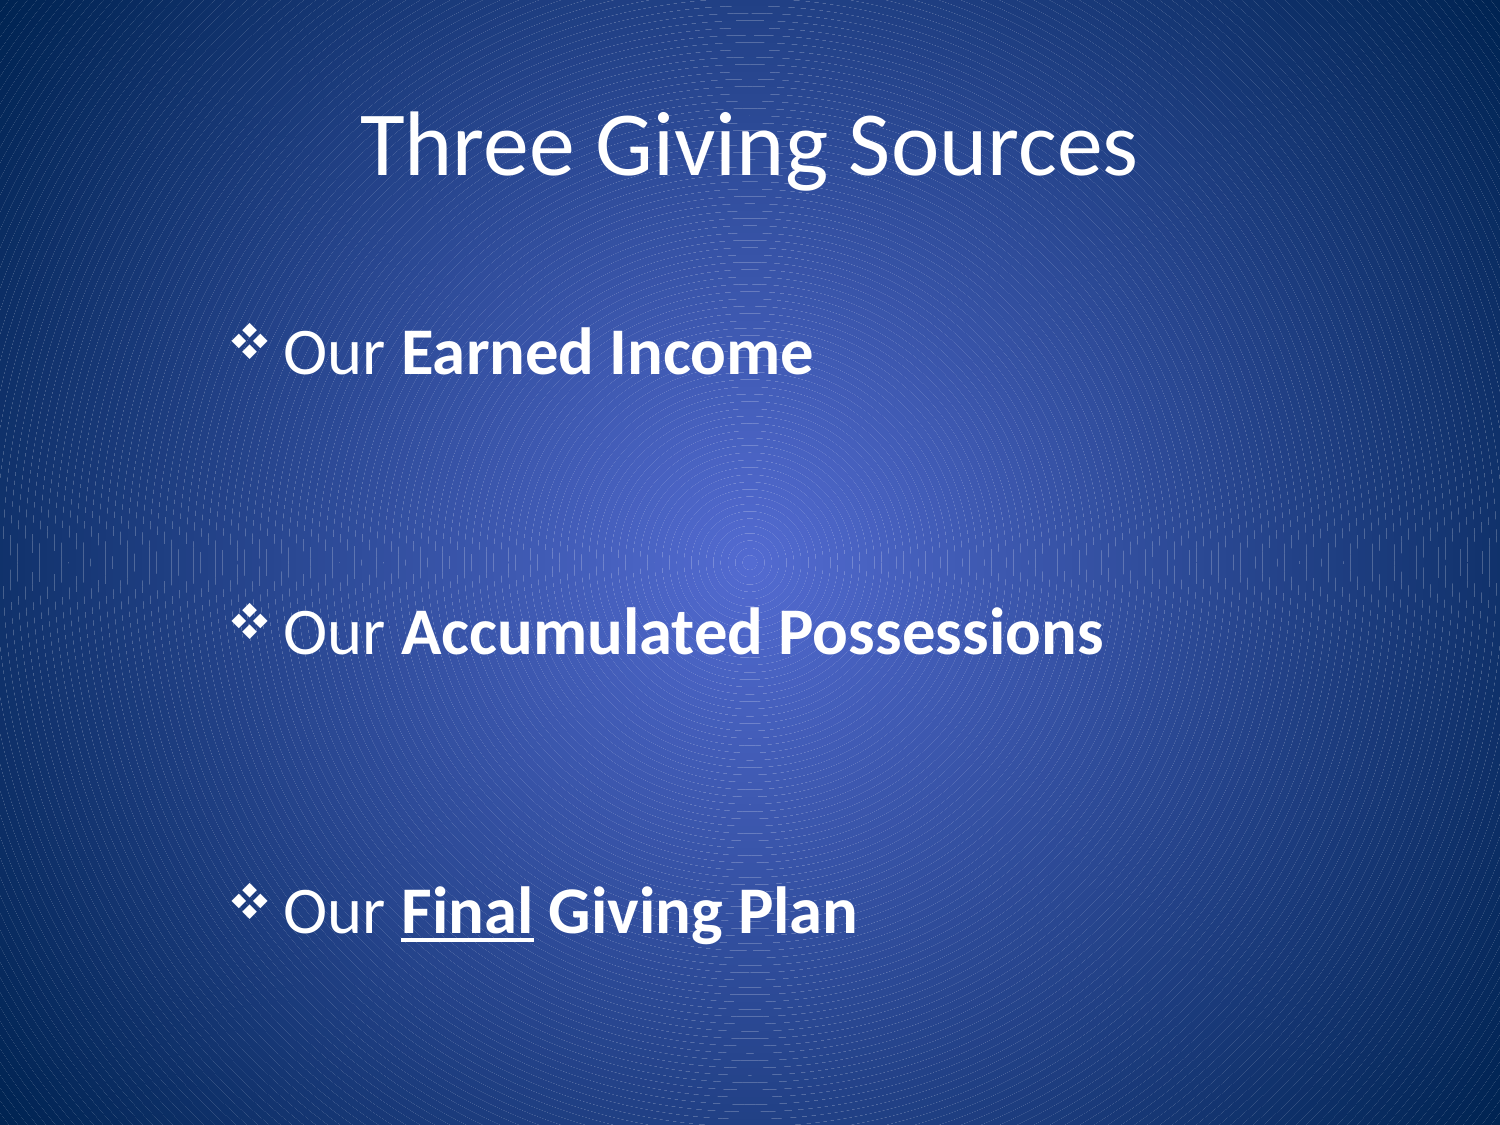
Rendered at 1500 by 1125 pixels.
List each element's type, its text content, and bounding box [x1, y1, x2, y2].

list Our Earned Income Our Accumulated Possessions Our Final Giving Plan [212, 299, 1250, 1013]
title Three Giving Sources [75, 45, 1425, 233]
